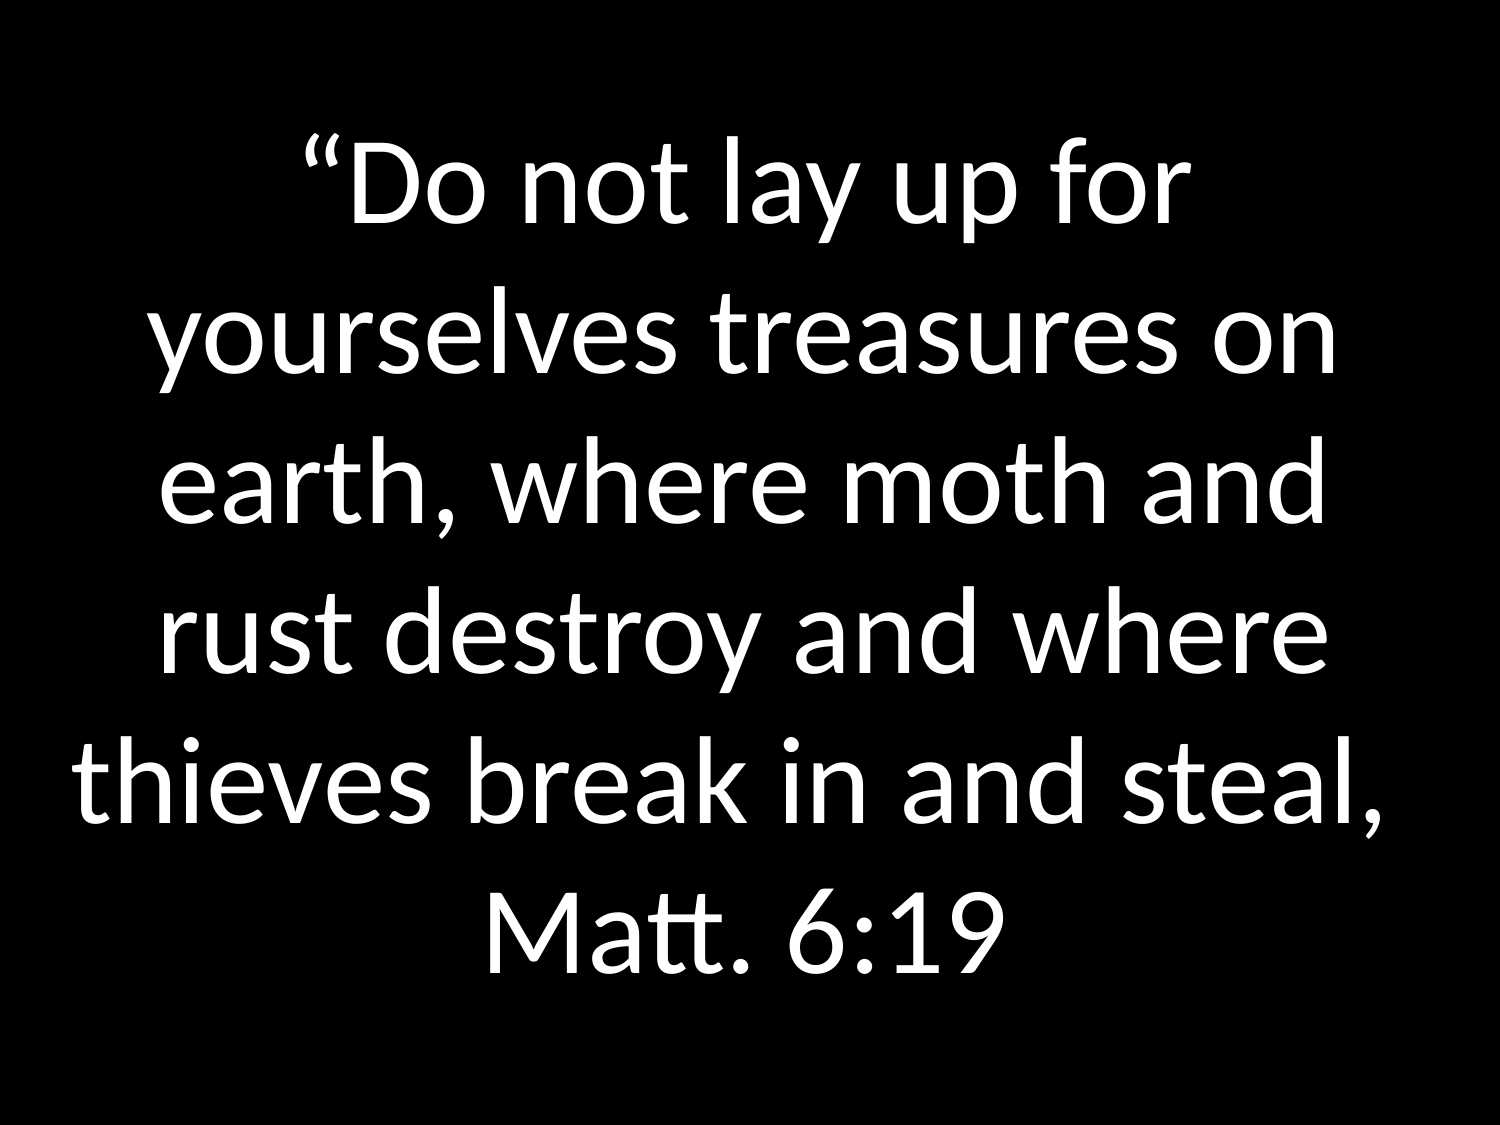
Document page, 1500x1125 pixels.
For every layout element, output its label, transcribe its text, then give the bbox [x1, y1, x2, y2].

title “Do not lay up for yourselves treasures on earth, where moth and rust destroy and where thieves break in and steal, Matt. 6:19 [50, 0, 1440, 1098]
